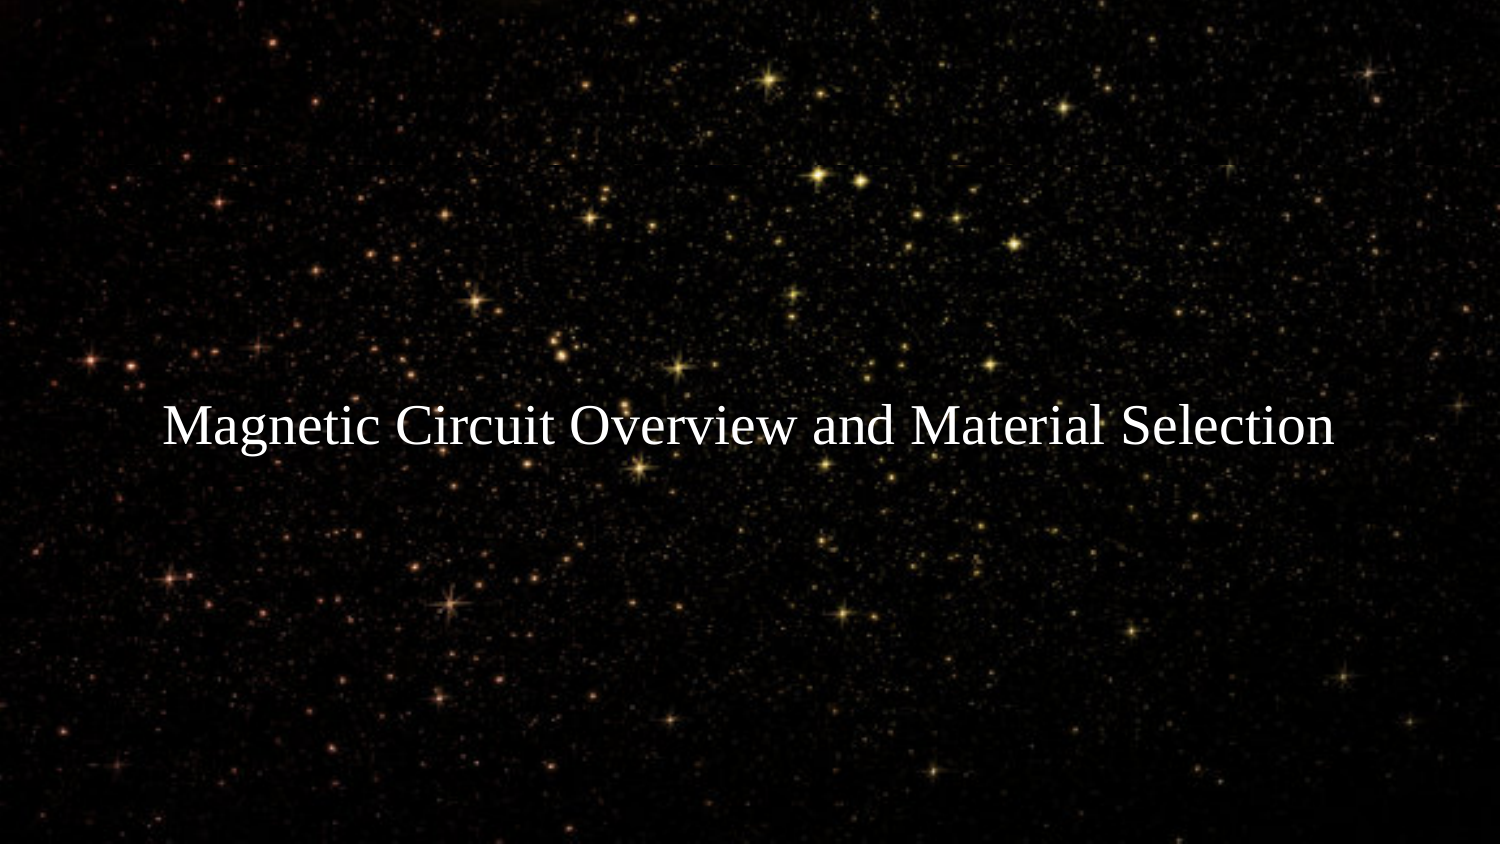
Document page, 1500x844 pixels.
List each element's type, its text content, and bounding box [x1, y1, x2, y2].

picture [0, 0, 1500, 844]
title Magnetic Circuit Overview and Material Selection [51, 352, 1449, 491]
